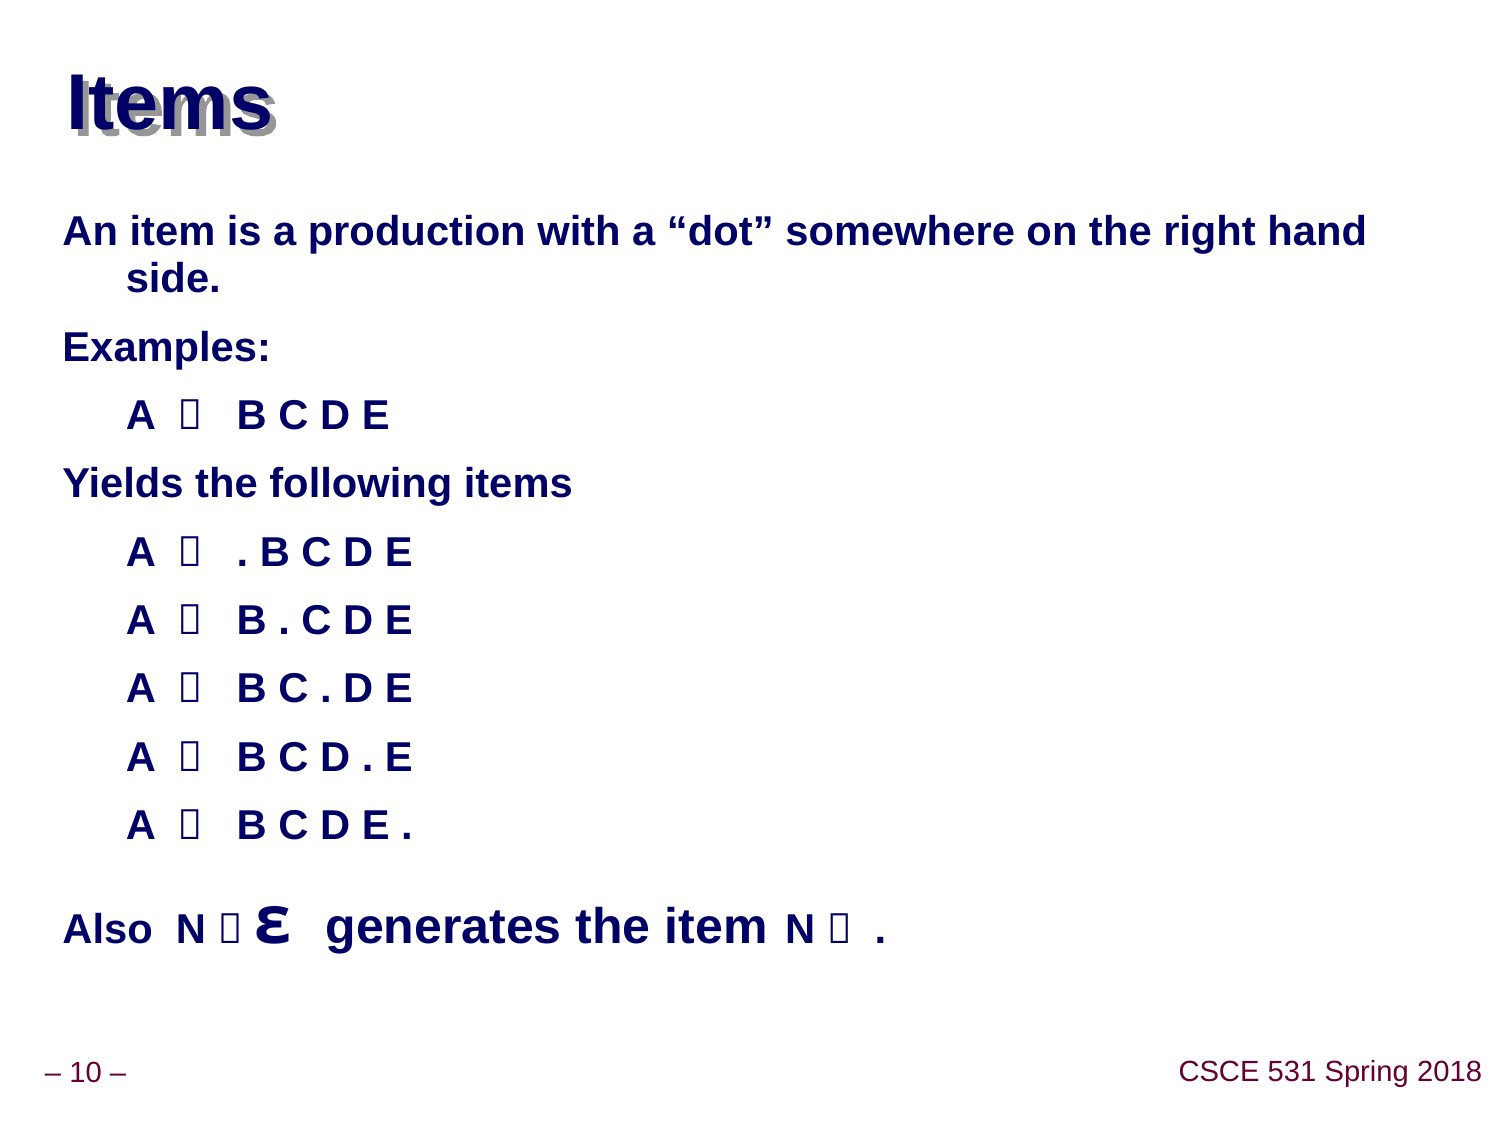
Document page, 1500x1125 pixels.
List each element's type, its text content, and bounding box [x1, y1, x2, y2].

list An item is a production with a “dot” somewhere on the right hand side. Examples: A  B C D E Yields the following items A  . B C D E A  B . C D E A  B C . D E A  B C D . E A  B C D E . Also N  ε generates the item N  . [47, 200, 1411, 1058]
title Items [66, 40, 1497, 169]
